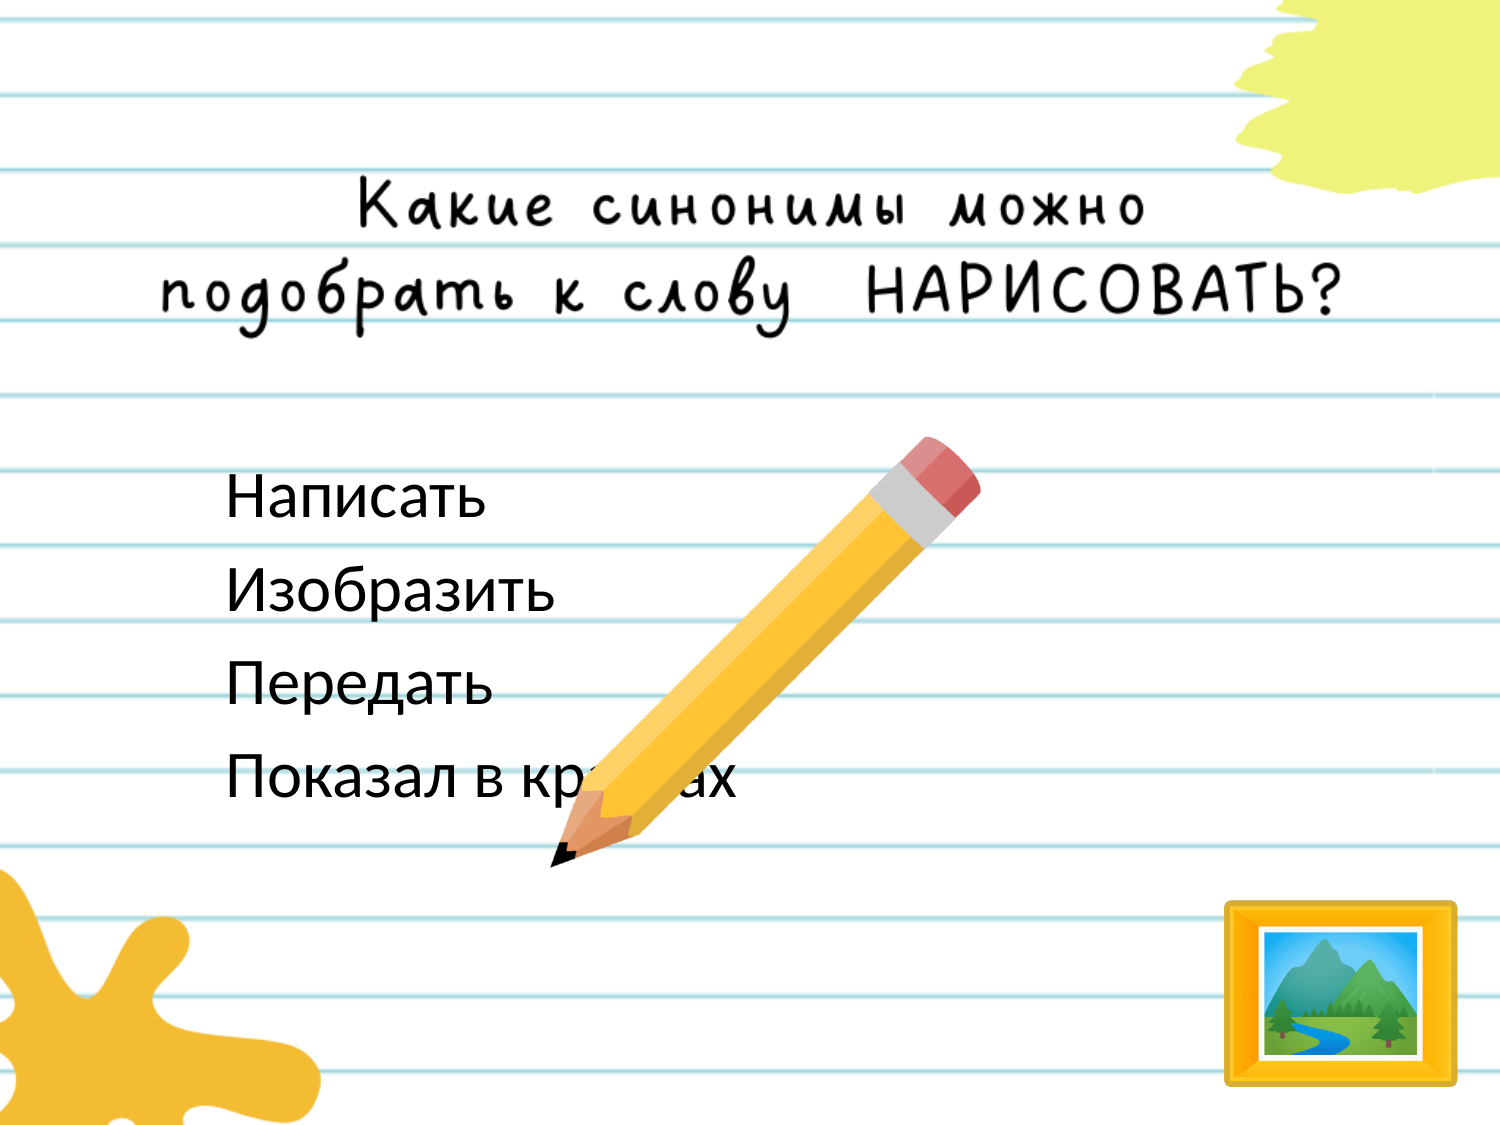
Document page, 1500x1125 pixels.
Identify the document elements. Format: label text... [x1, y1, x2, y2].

picture [0, 0, 1500, 1125]
list Написать Изобразить Передать Показал в красках [210, 443, 543, 875]
